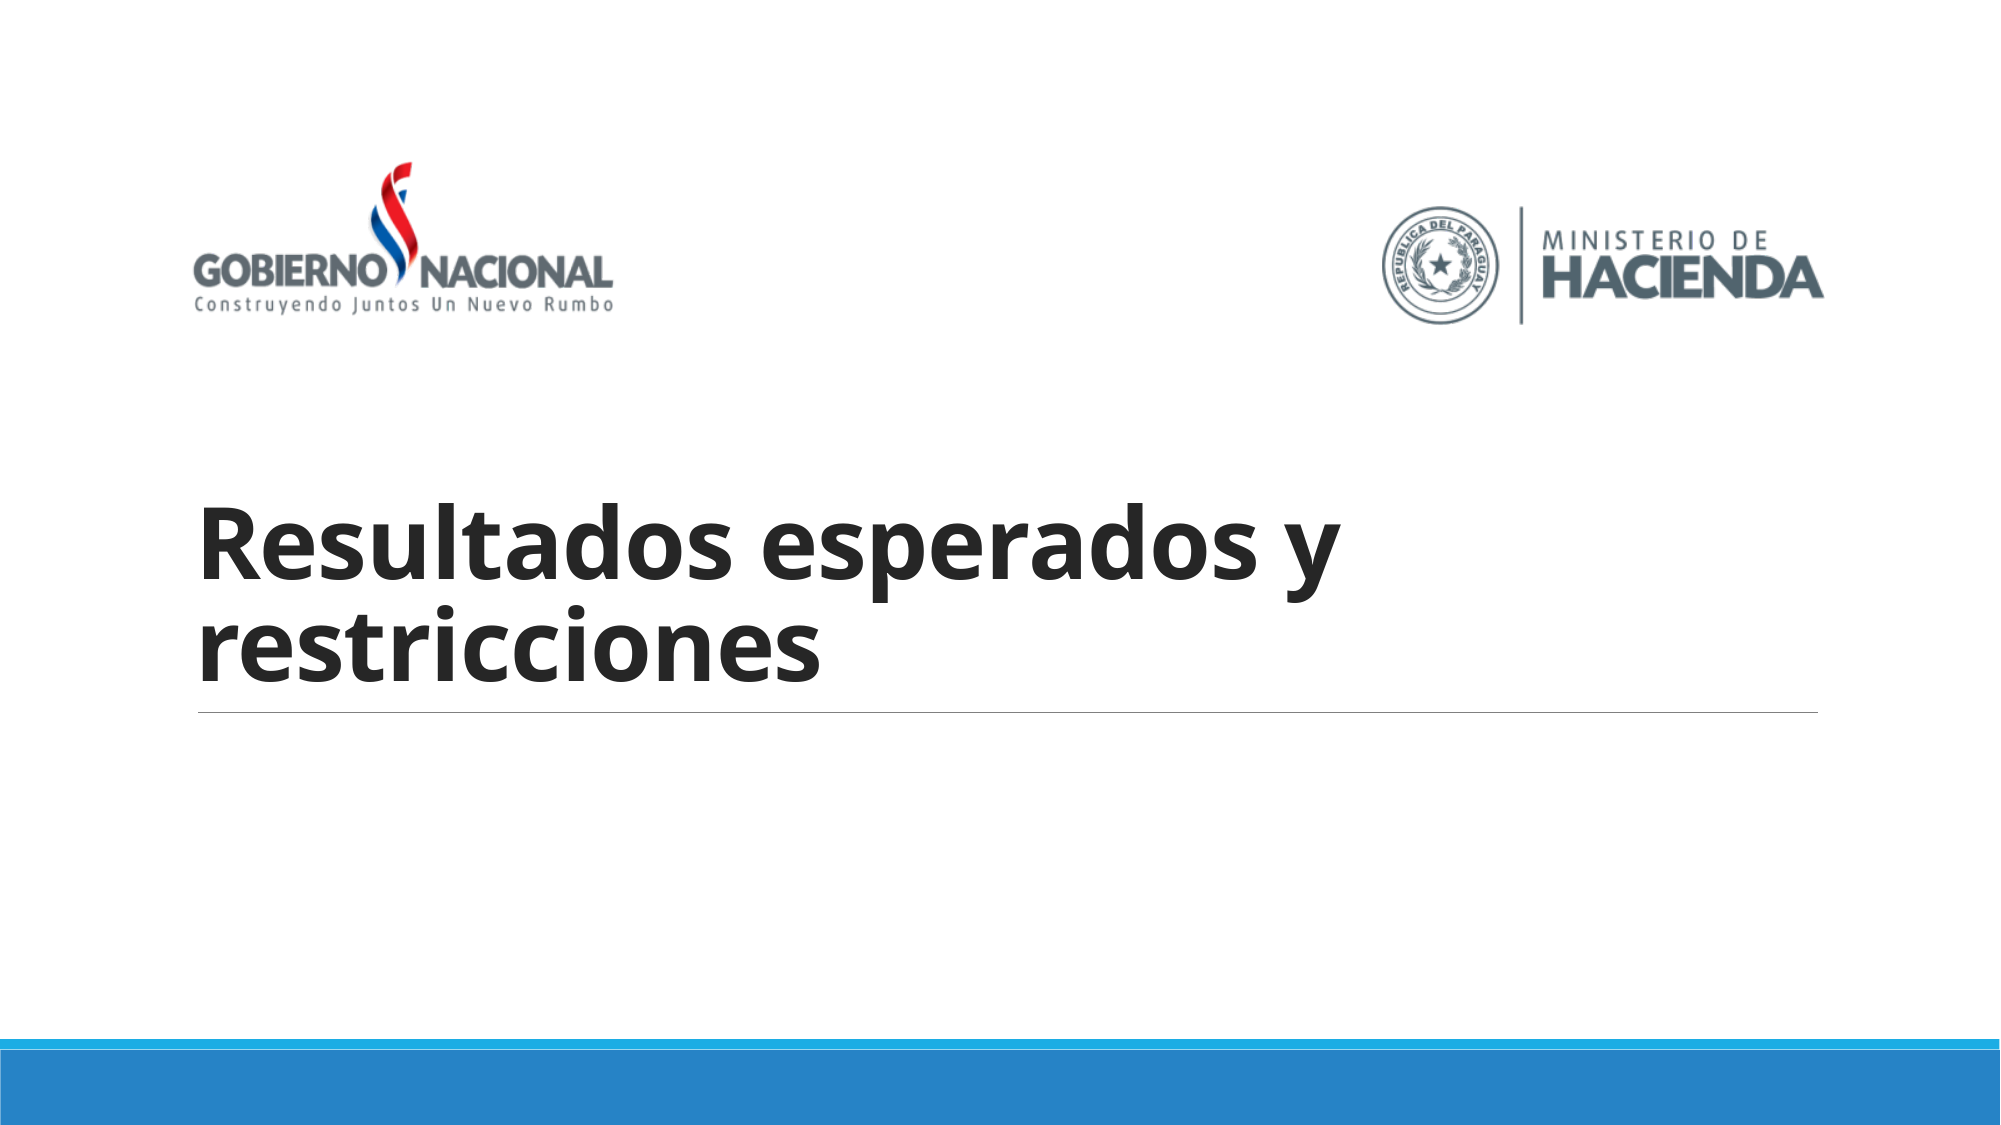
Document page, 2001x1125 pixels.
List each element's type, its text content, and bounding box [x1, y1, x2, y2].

picture [179, 152, 628, 330]
picture [1375, 200, 1831, 330]
title Resultados esperados y restricciones [180, 124, 1830, 710]
